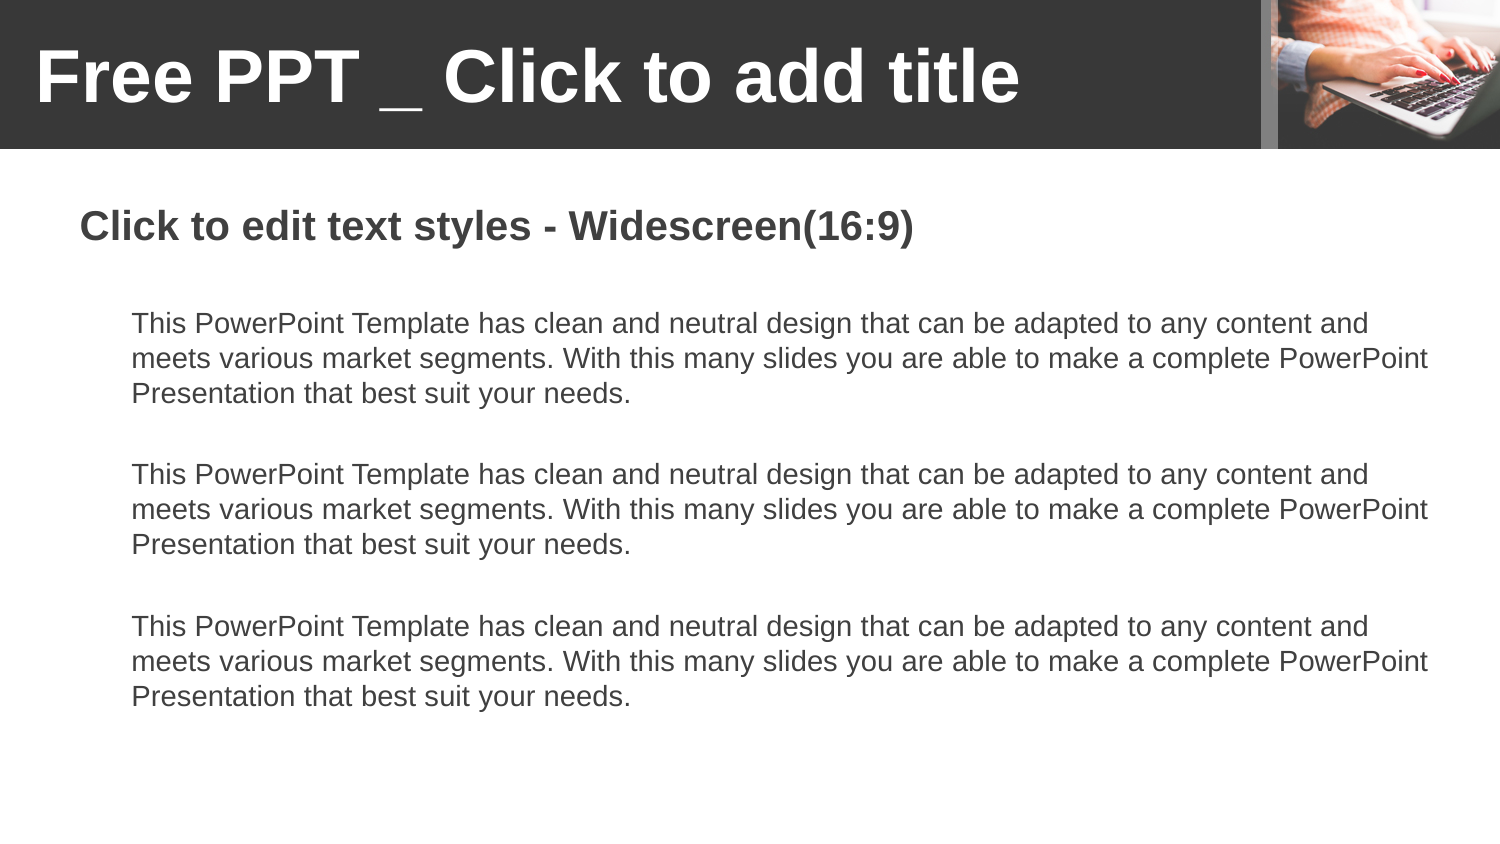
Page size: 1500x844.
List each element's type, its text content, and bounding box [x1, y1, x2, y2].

list This PowerPoint Template has clean and neutral design that can be adapted to any content and meets various market segments. With this many slides you are able to make a complete PowerPoint Presentation that best suit your needs. This PowerPoint Template has clean and neutral design that can be adapted to any content and meets various market segments. With this many slides you are able to make a complete PowerPoint Presentation that best suit your needs. This PowerPoint Template has clean and neutral design that can be adapted to any content and meets various market segments. With this many slides you are able to make a complete PowerPoint Presentation that best suit your needs. [66, 296, 1461, 788]
list Click to edit text styles - Widescreen(16:9) [64, 185, 1459, 262]
title Free PPT _ Click to add title [0, 0, 1500, 146]
picture [0, 146, 1500, 844]
